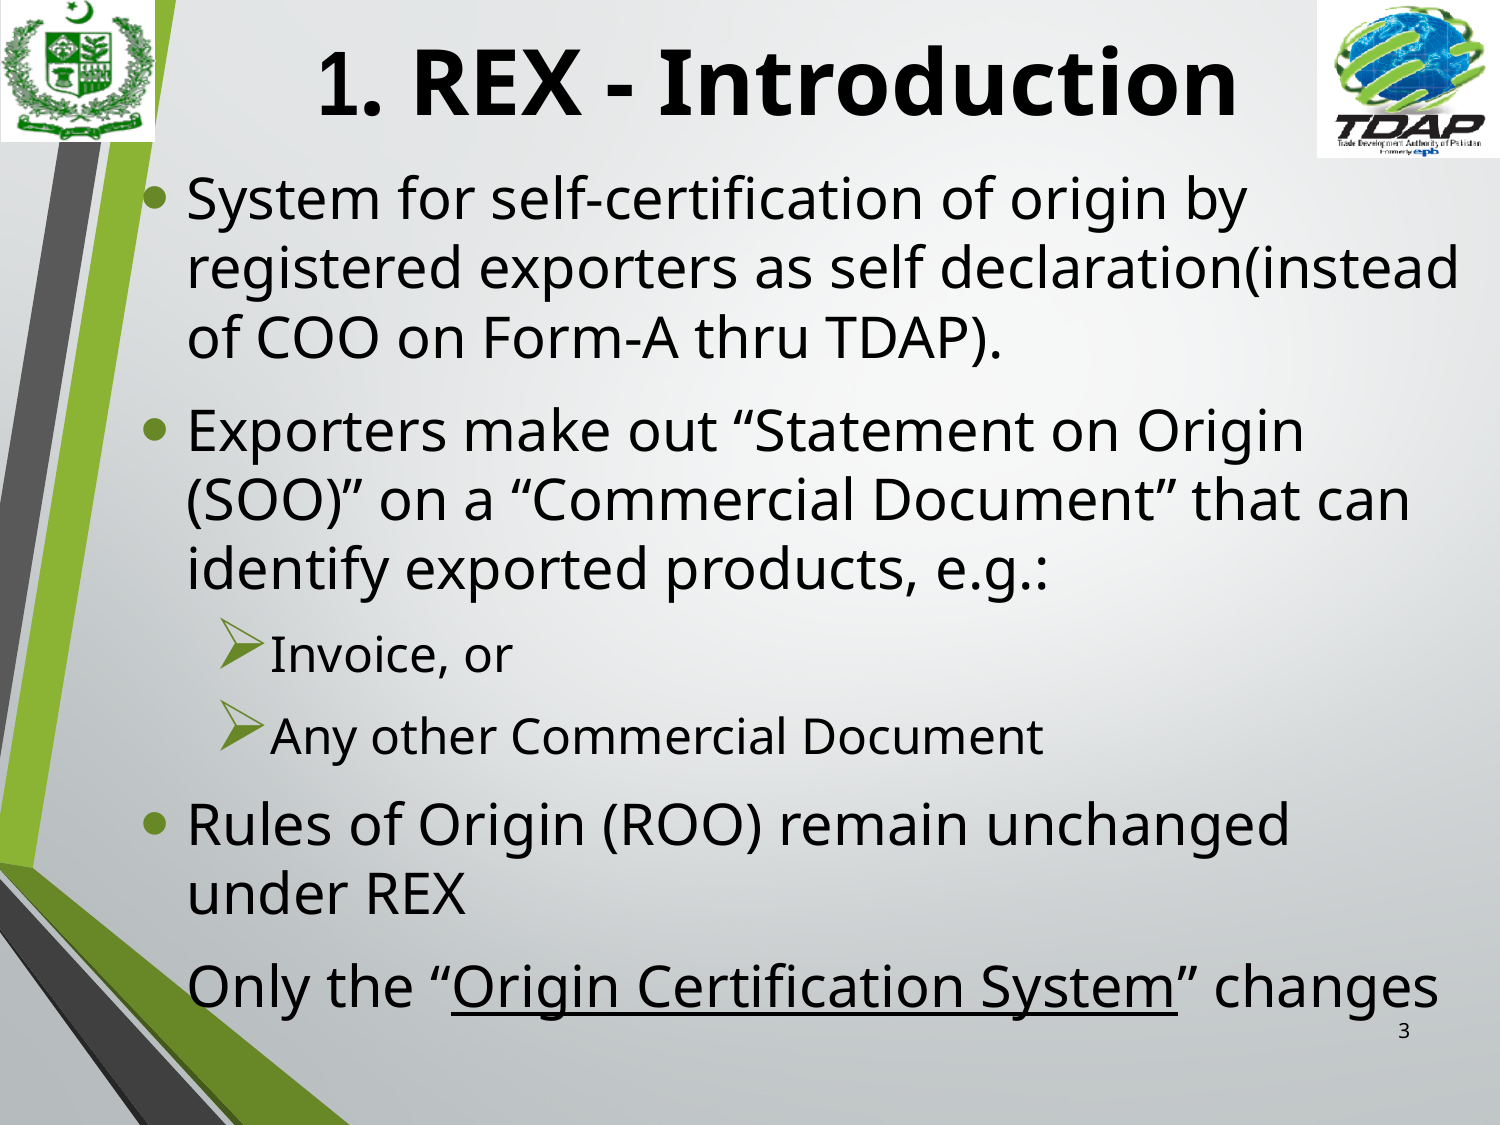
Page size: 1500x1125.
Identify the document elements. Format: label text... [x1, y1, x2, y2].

picture [0, 0, 156, 143]
picture [1317, 0, 1500, 158]
list System for self-certification of origin by registered exporters as self declaration(instead of COO on Form-A thru TDAP). Exporters make out “Statement on Origin (SOO)” on a “Commercial Document” that can identify exported products, e.g.: Invoice, or Any other Commercial Document Rules of Origin (ROO) remain unchanged under REX Only the “Origin Certification System” changes [125, 154, 1479, 1041]
slide_number 3 [1354, 1001, 1425, 1062]
title 1. REX - Introduction [262, 10, 1275, 148]
